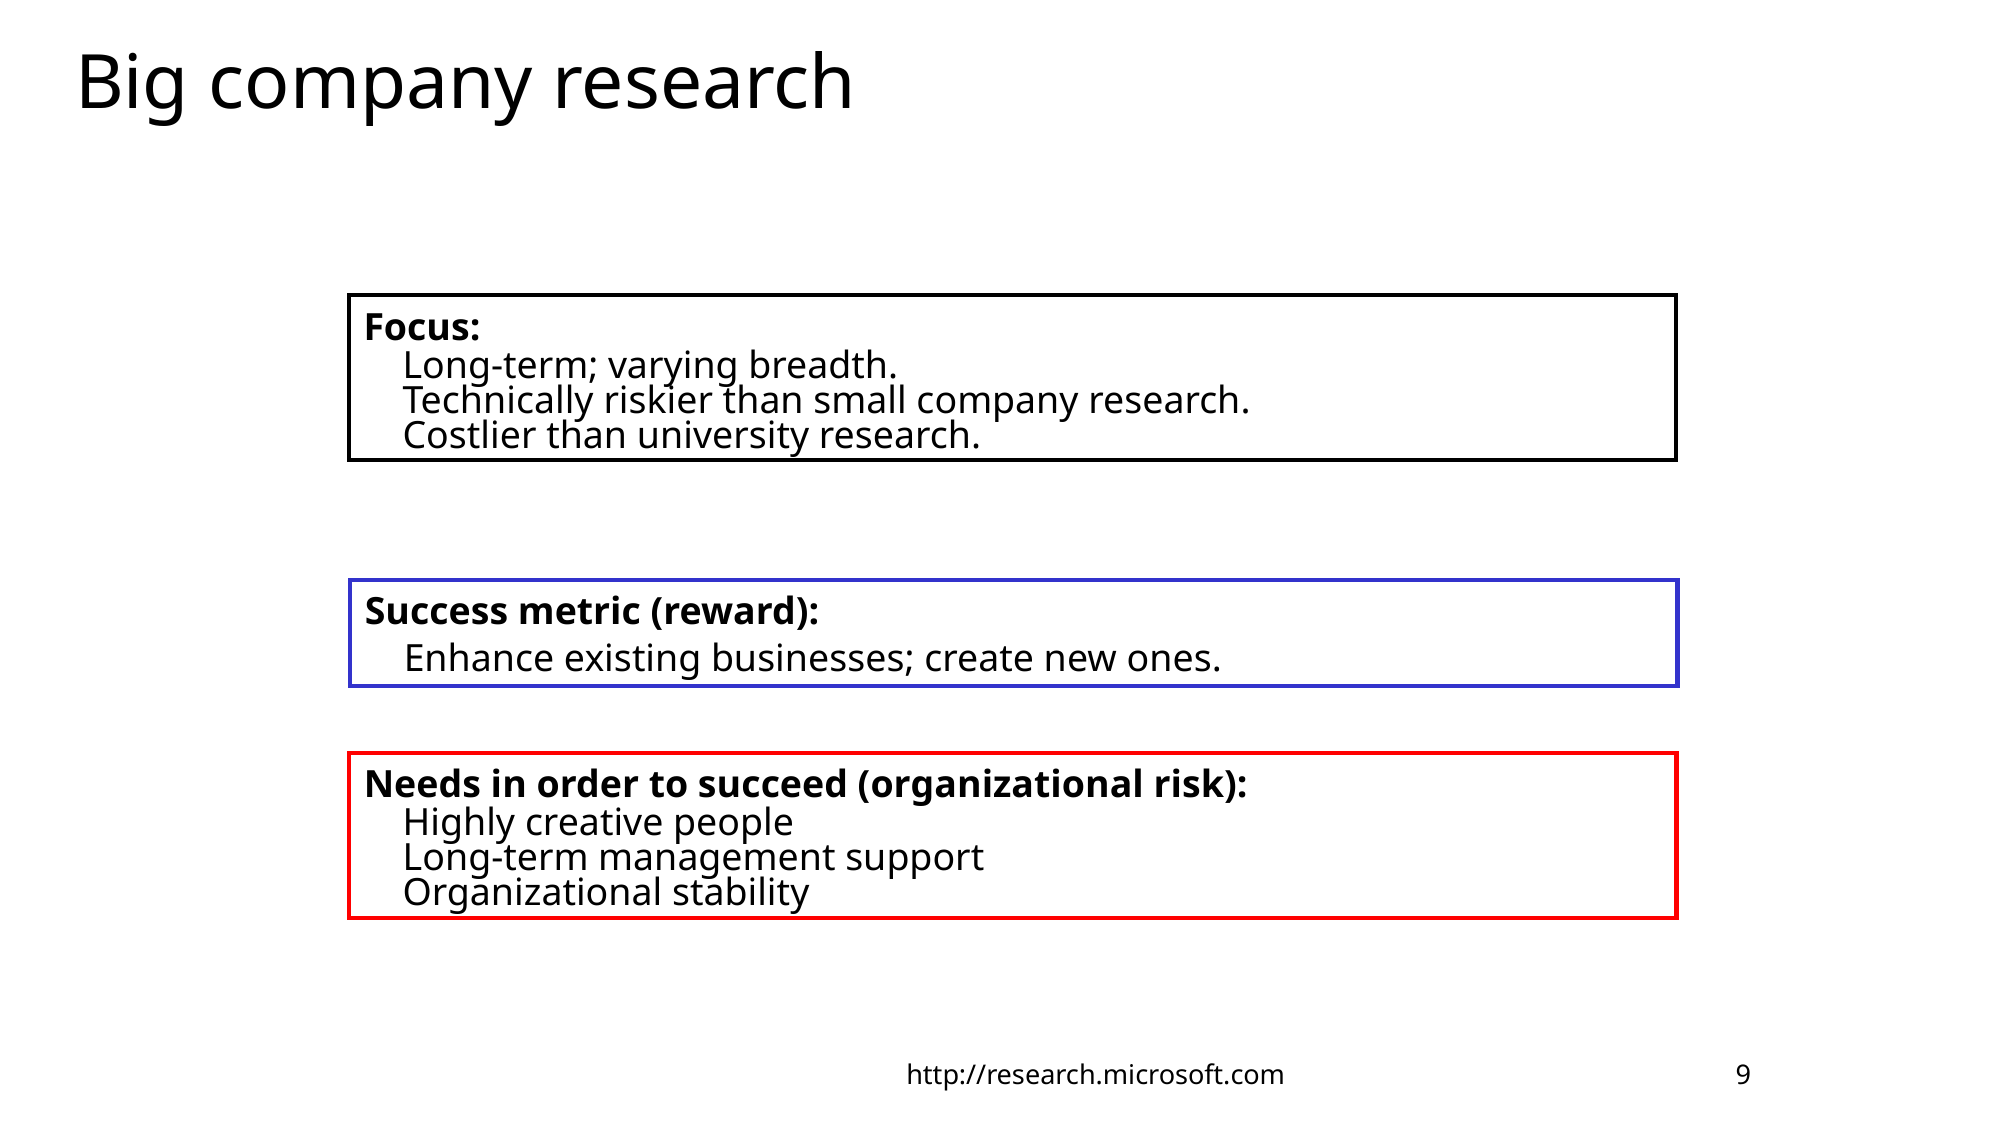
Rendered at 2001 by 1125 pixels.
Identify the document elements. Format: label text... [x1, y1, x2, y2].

footer http://research.microsoft.com [666, 1049, 1301, 1101]
text_box Focus: Long-term; varying breadth. Technically riskier than small company research. Costlier than university research. [348, 295, 1677, 461]
text_box Needs in order to succeed (organizational risk): Highly creative people Long-term management support Organizational stability [348, 752, 1677, 918]
text_box Success metric (reward): Enhance existing businesses; create new ones. [350, 579, 1678, 686]
title Big company research [59, 10, 1952, 148]
slide_number 9 [1534, 1049, 1952, 1101]
